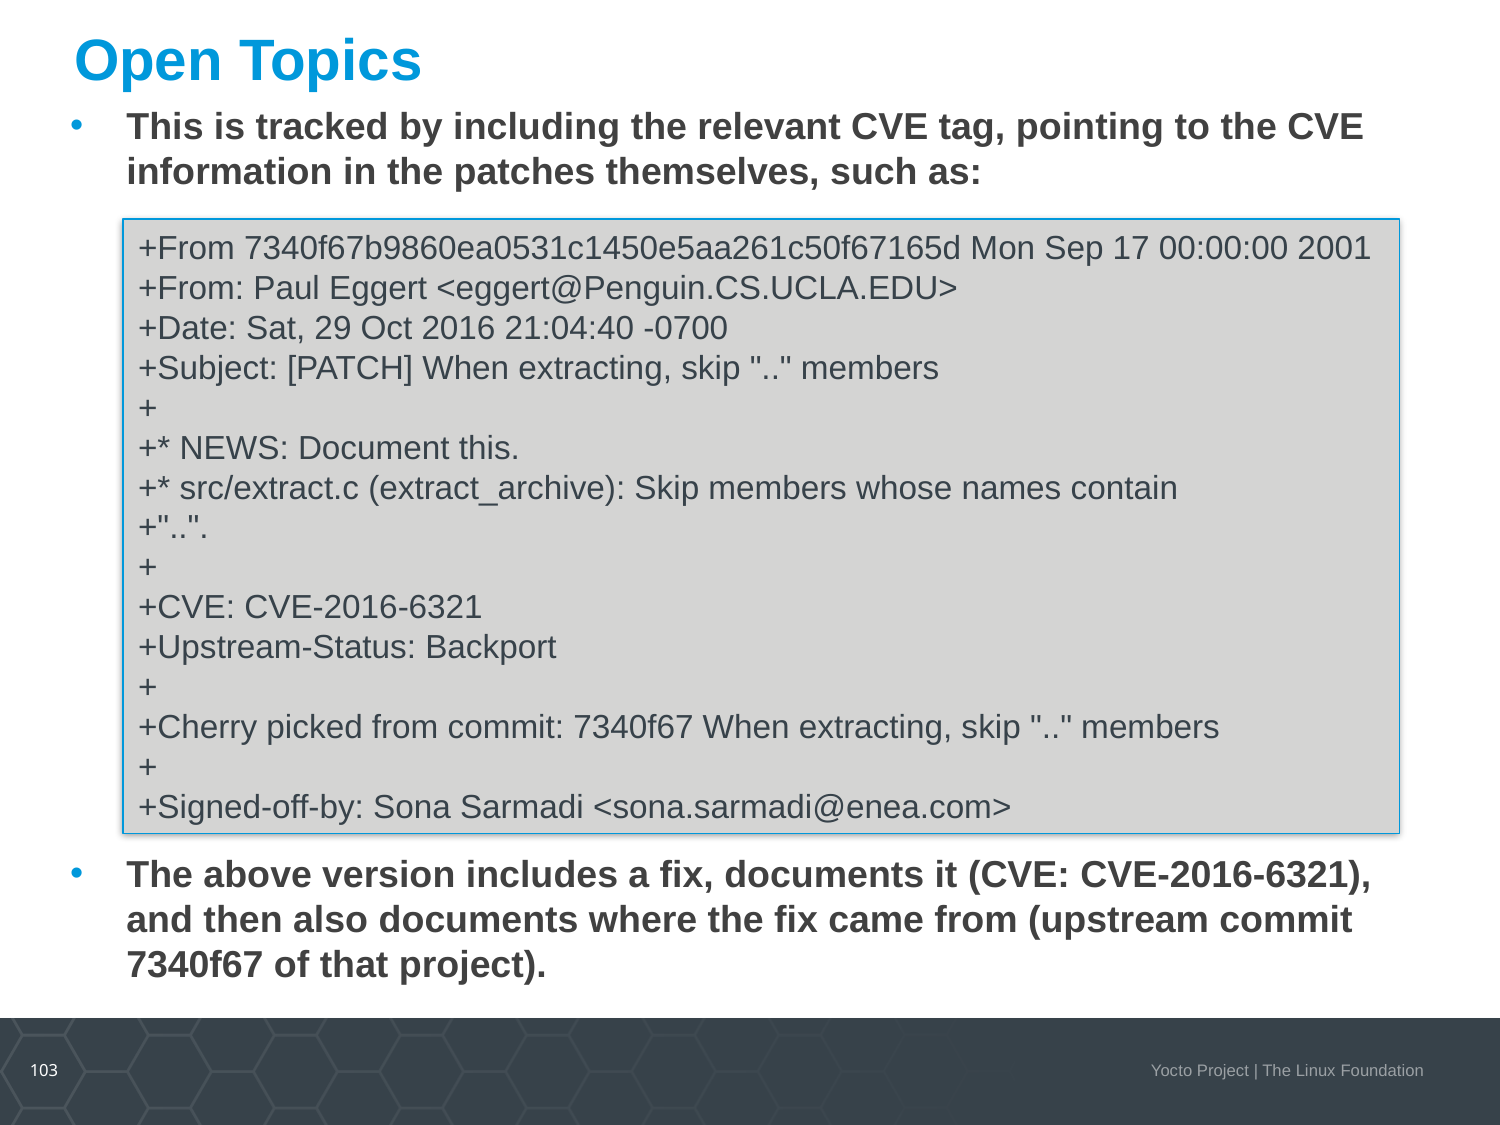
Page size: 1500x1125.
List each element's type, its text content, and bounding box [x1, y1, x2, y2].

list This is tracked by including the relevant CVE tag, pointing to the CVE information in the patches themselves, such as: The above version includes a fix, documents it (CVE: CVE-2016-6321), and then also documents where the fix came from (upstream commit 7340f67 of that project). [70, 102, 1421, 1040]
title Open Topics [74, 38, 1425, 184]
picture [0, 0, 1500, 1125]
text_box +From 7340f67b9860ea0531c1450e5aa261c50f67165d Mon Sep 17 00:00:00 2001 +From: Paul Eggert <eggert@Penguin.CS.UCLA.EDU> +Date: Sat, 29 Oct 2016 21:04:40 -0700 +Subject: [PATCH] When extracting, skip ".." members + +* NEWS: Document this. +* src/extract.c (extract_archive): Skip members whose names contain +"..". + +CVE: CVE-2016-6321 +Upstream-Status: Backport + +Cherry picked from commit: 7340f67 When extracting, skip ".." members + +Signed-off-by: Sona Sarmadi <sona.sarmadi@enea.com> [122, 218, 1400, 834]
